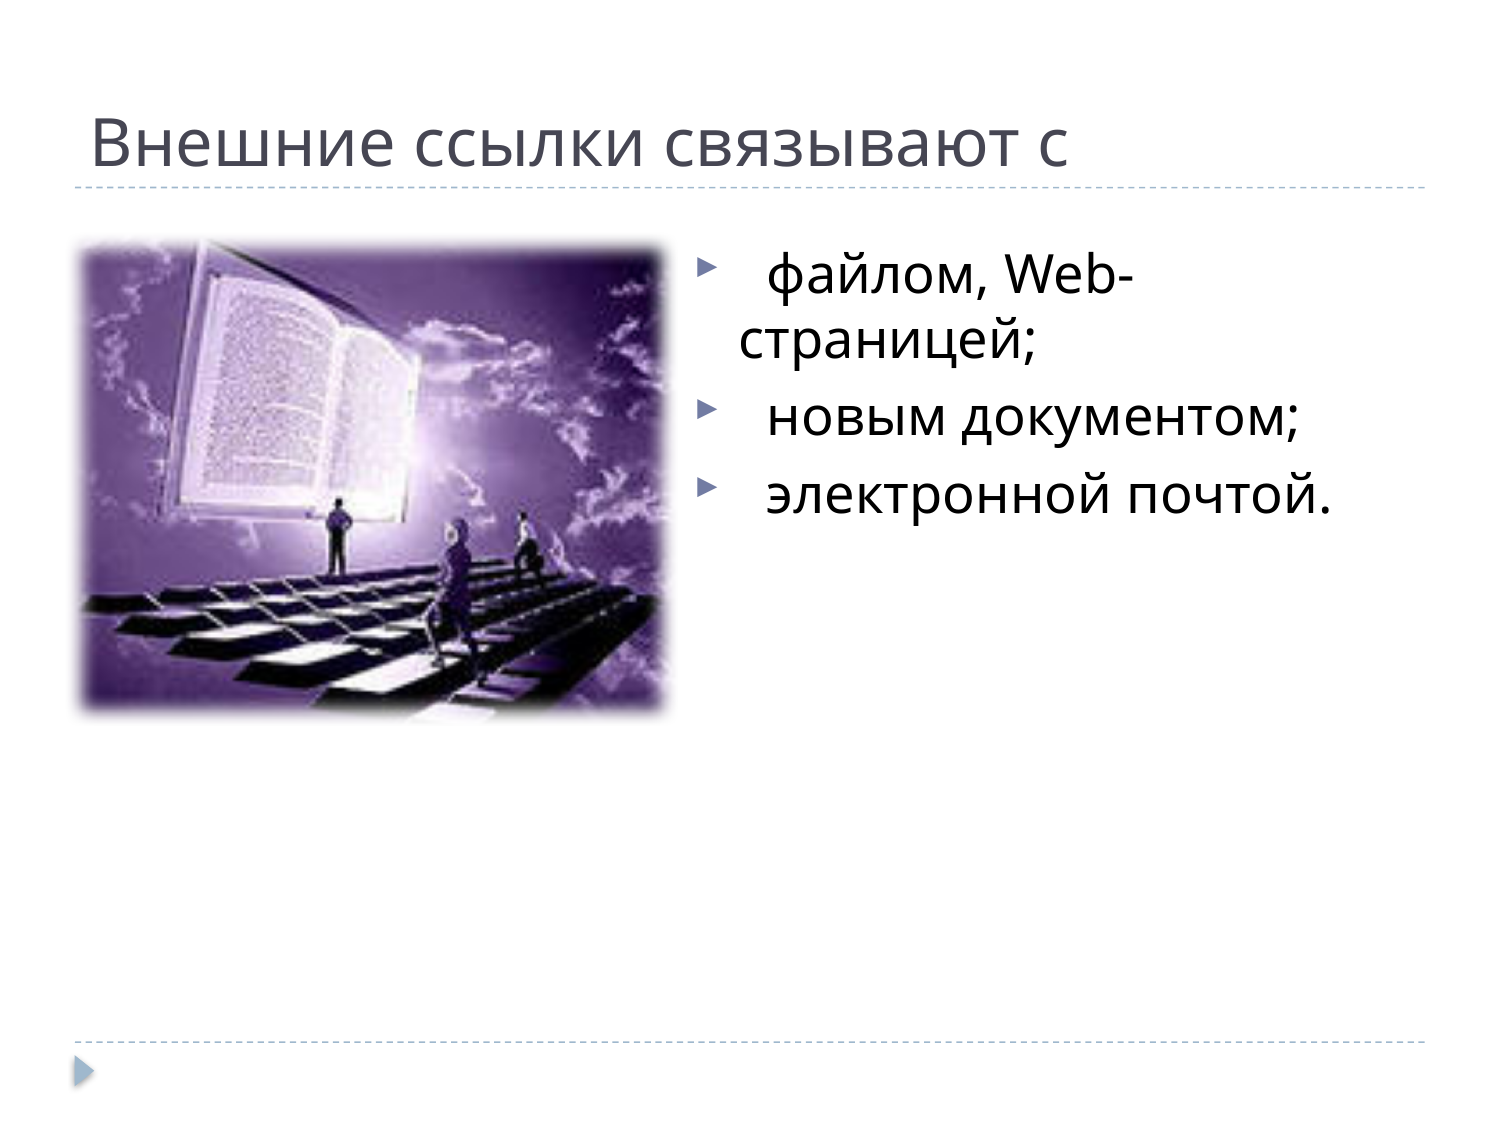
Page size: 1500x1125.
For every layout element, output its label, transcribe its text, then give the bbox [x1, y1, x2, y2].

picture [64, 231, 679, 727]
list файлом, Web- страницей; новым документом; электронной почтой. [679, 231, 1425, 1005]
title Внешние ссылки связывают с [75, 24, 1425, 188]
